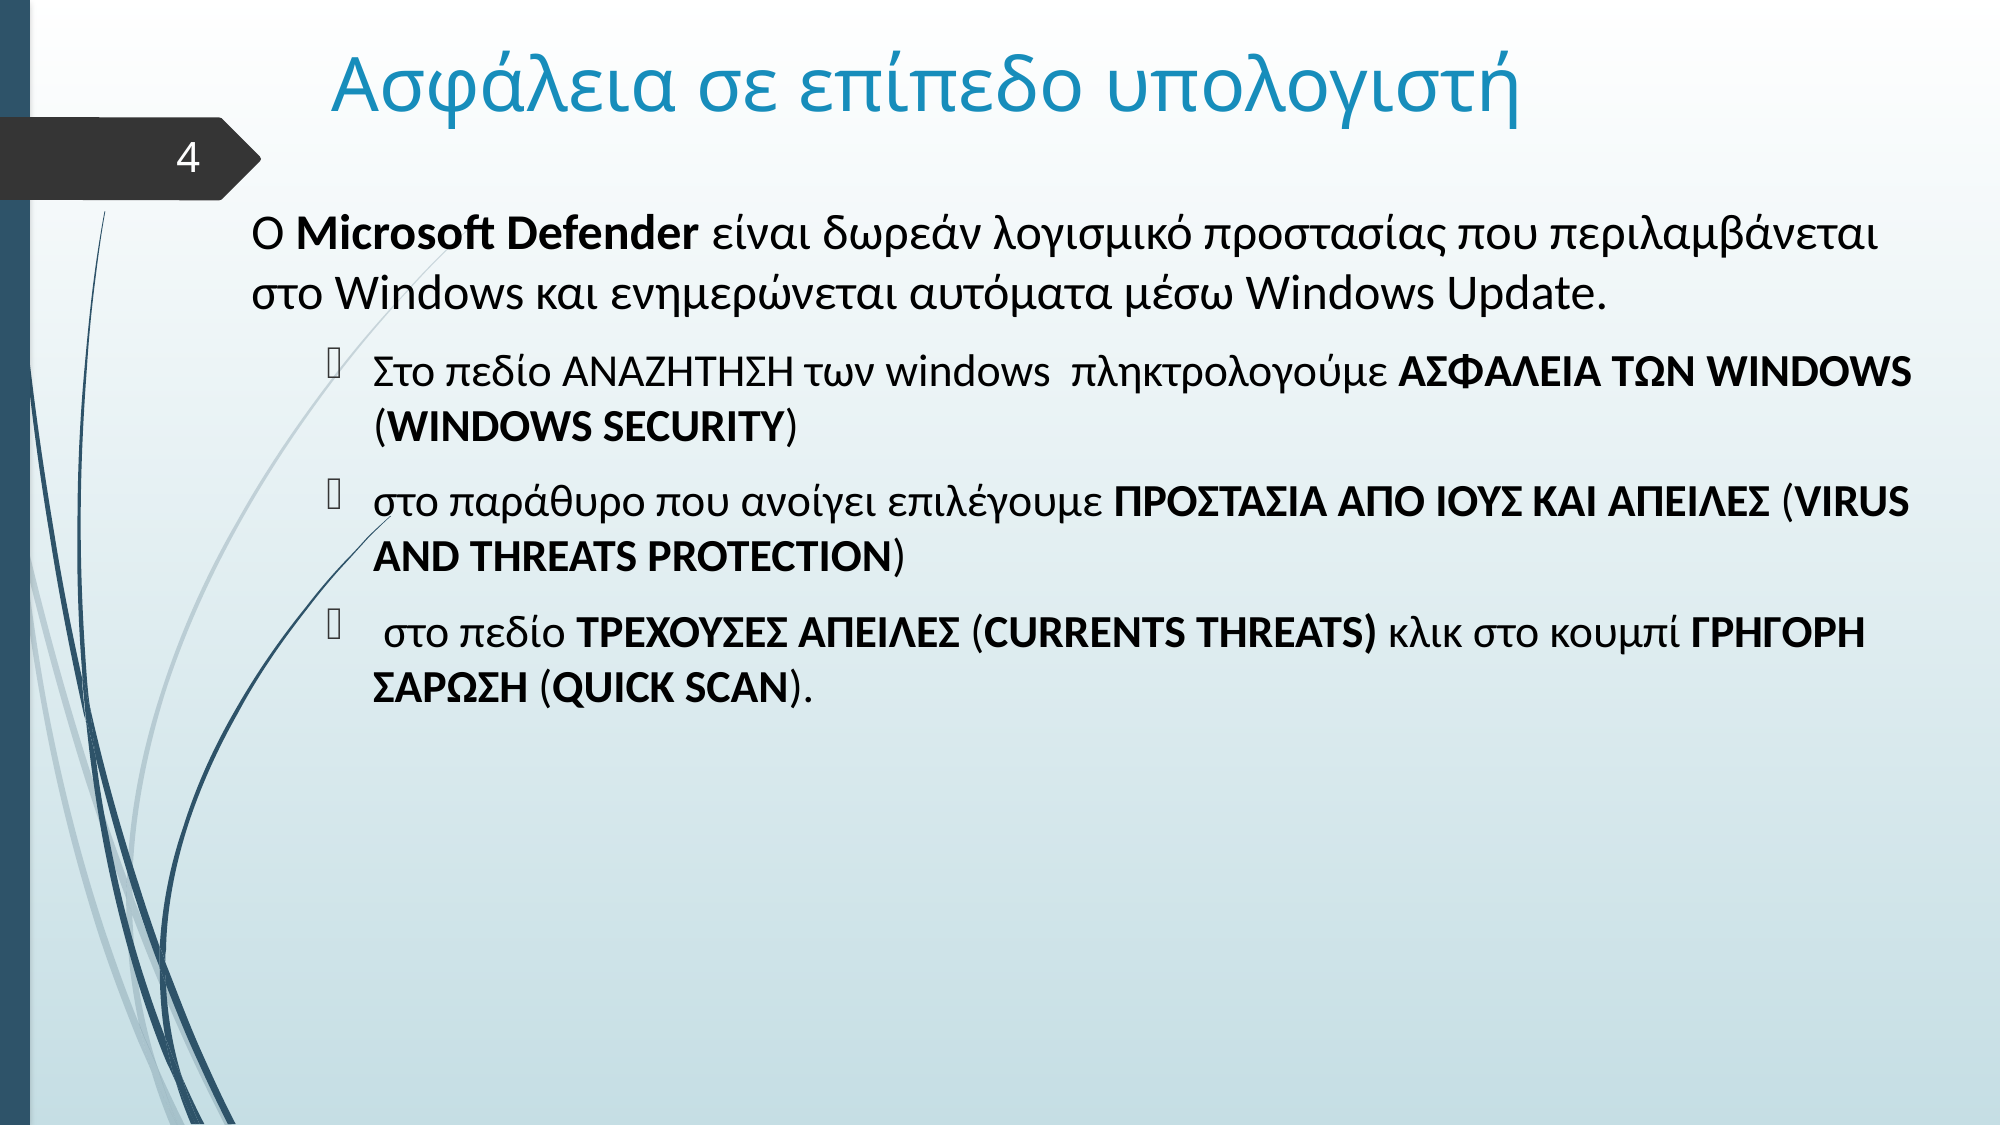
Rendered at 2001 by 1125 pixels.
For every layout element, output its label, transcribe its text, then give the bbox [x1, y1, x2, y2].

slide_number 4 [87, 129, 216, 190]
title Ασφάλεια σε επίπεδο υπολογιστή [316, 28, 1903, 140]
list Ο Microsoft Defender είναι δωρεάν λογισμικό προστασίας που περιλαμβάνεται στο Windows και ενημερώνεται αυτόματα μέσω Windows Update. Στο πεδίο ΑΝΑΖΗΤΗΣΗ των windows πληκτρολογούμε ΑΣΦΑΛΕΙΑ ΤΩΝ WINDOWS (WINDOWS SECURITY) στο παράθυρο που ανοίγει επιλέγουμε ΠΡΟΣΤΑΣΙΑ ΑΠΟ ΙΟΥΣ ΚΑΙ ΑΠΕΙΛΕΣ (VIRUS AND THREATS PROTECTION) στο πεδίο ΤΡΕΧΟΥΣΕΣ ΑΠΕΙΛΕΣ (CURRENTS THREATS) κλικ στο κουμπί ΓΡΗΓΟΡΗ ΣΑΡΩΣΗ (QUICK SCAN). [236, 191, 1957, 847]
